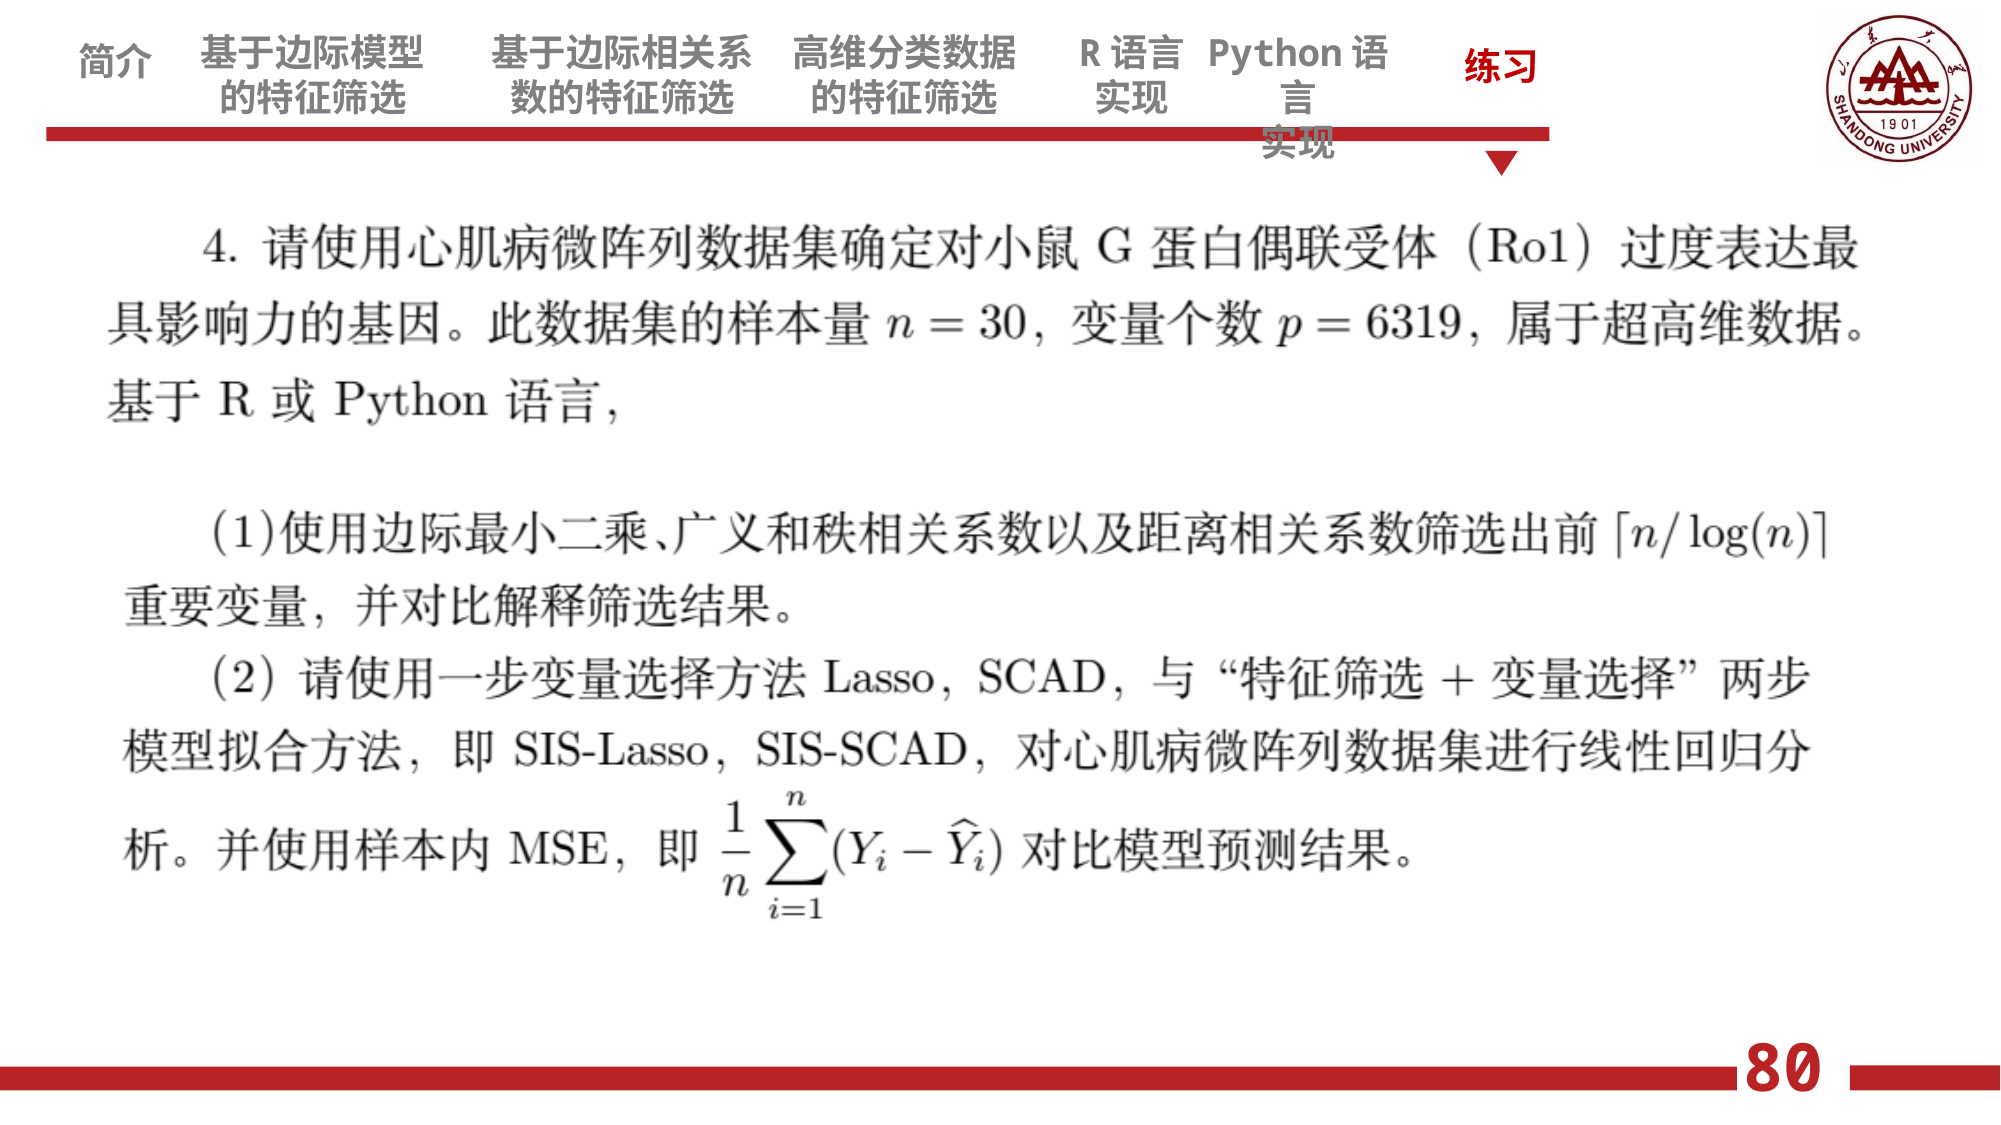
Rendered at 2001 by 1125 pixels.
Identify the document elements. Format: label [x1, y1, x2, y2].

picture [106, 486, 1863, 926]
picture [82, 214, 1884, 443]
picture [1820, 9, 1977, 167]
